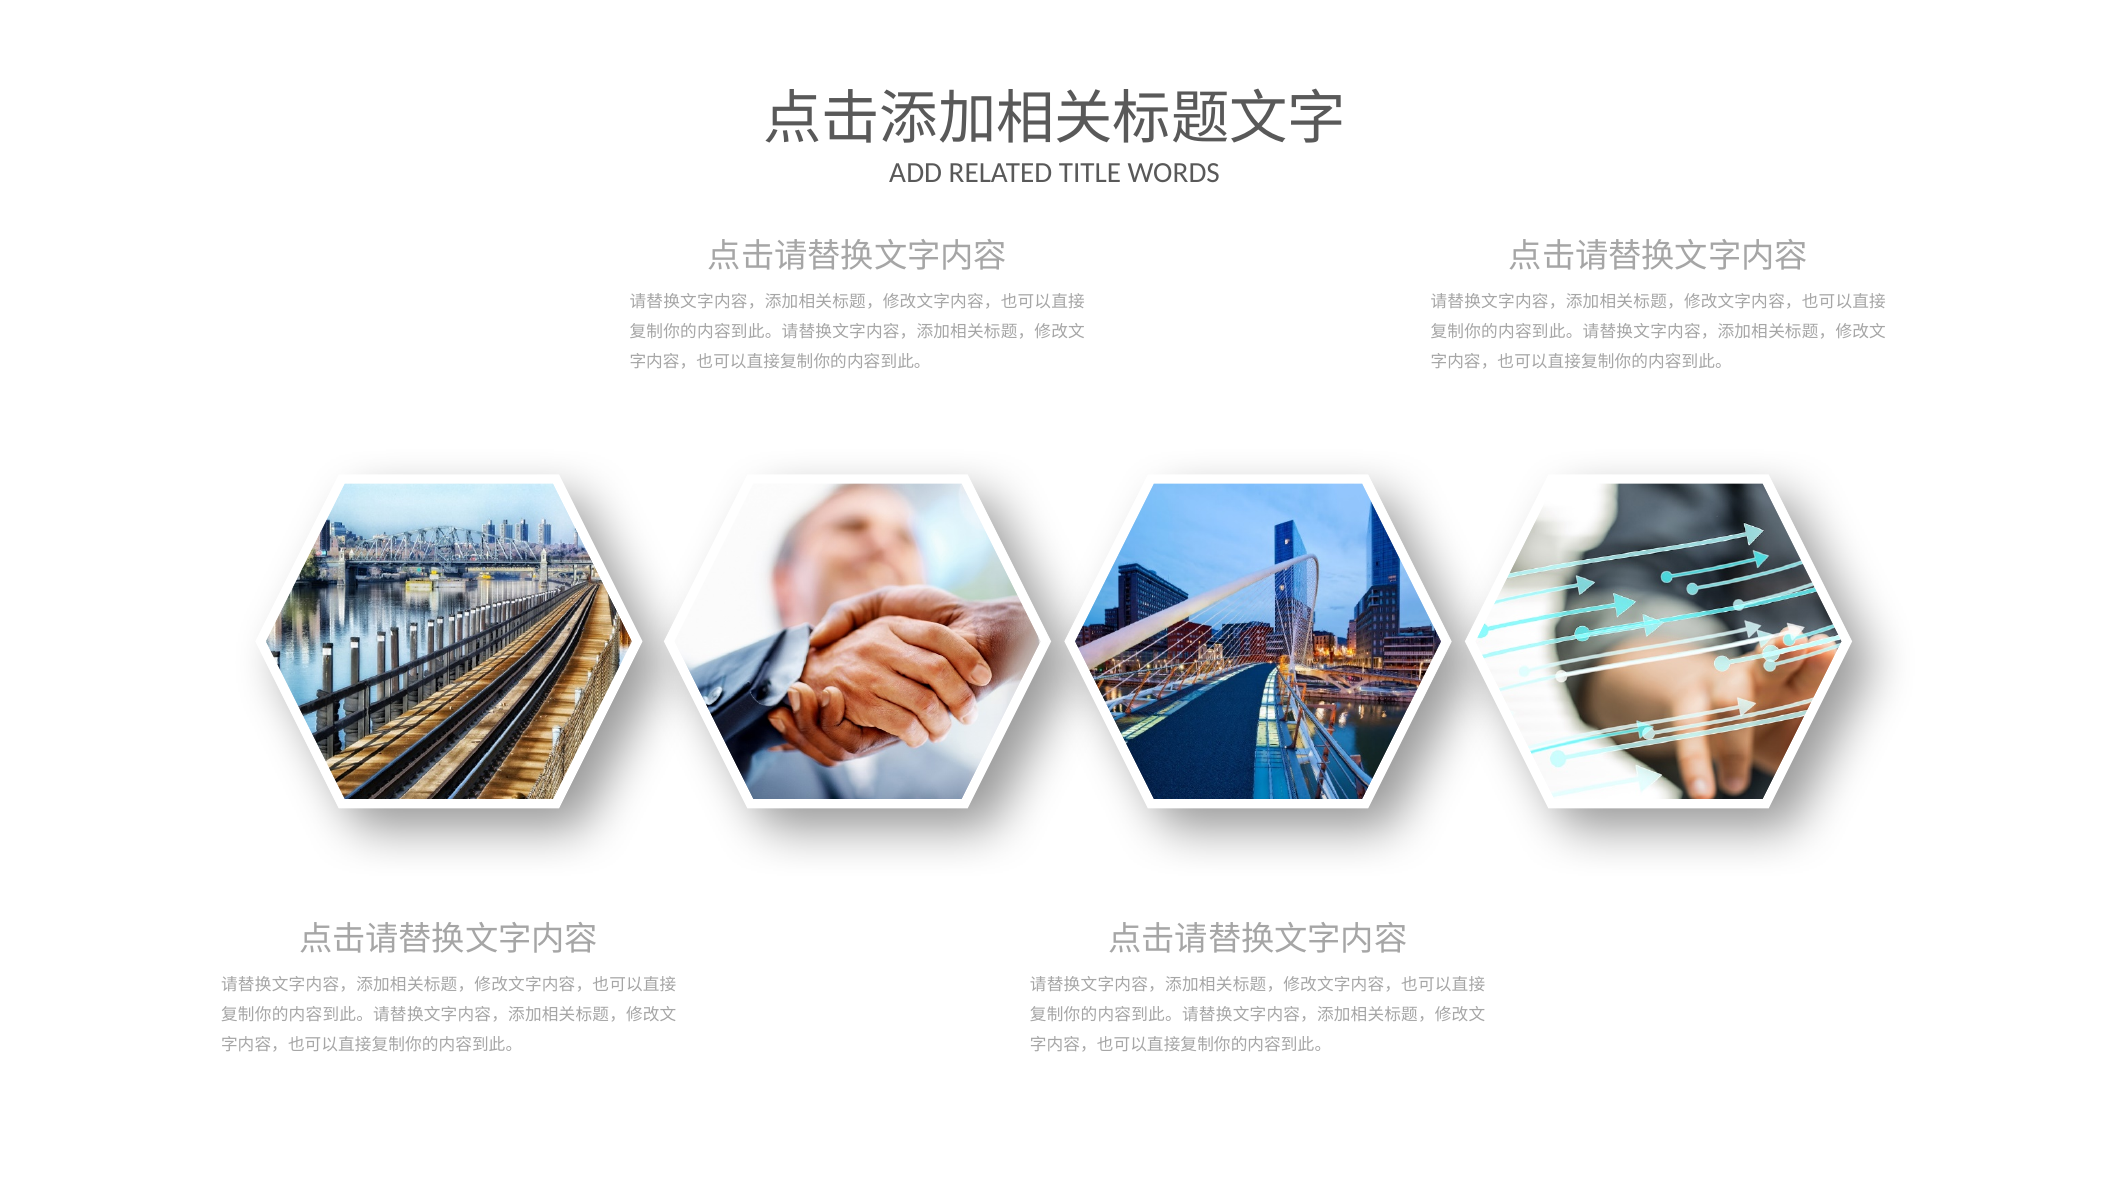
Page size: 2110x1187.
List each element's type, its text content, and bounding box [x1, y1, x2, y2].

text_box ADD RELATED TITLE WORDS [873, 144, 1237, 196]
text_box 请替换文字内容，添加相关标题，修改文字内容，也可以直接复制你的内容到此。请替换文字内容，添加相关标题，修改文字内容，也可以直接复制你的内容到此。 [1030, 963, 1487, 1054]
text_box 点击请替换文字内容 [1108, 917, 1408, 958]
text_box 请替换文字内容，添加相关标题，修改文字内容，也可以直接复制你的内容到此。请替换文字内容，添加相关标题，修改文字内容，也可以直接复制你的内容到此。 [1430, 280, 1887, 371]
text_box 点击请替换文字内容 [1508, 234, 1809, 275]
text_box [1468, 477, 1849, 805]
text_box 点击添加相关标题文字 [747, 71, 1362, 158]
text_box [667, 477, 1048, 805]
text_box 点击请替换文字内容 [299, 917, 599, 958]
text_box 点击请替换文字内容 [707, 234, 1008, 275]
text_box [1068, 477, 1448, 805]
text_box 请替换文字内容，添加相关标题，修改文字内容，也可以直接复制你的内容到此。请替换文字内容，添加相关标题，修改文字内容，也可以直接复制你的内容到此。 [220, 963, 677, 1054]
text_box [259, 477, 639, 805]
text_box 请替换文字内容，添加相关标题，修改文字内容，也可以直接复制你的内容到此。请替换文字内容，添加相关标题，修改文字内容，也可以直接复制你的内容到此。 [629, 280, 1086, 371]
